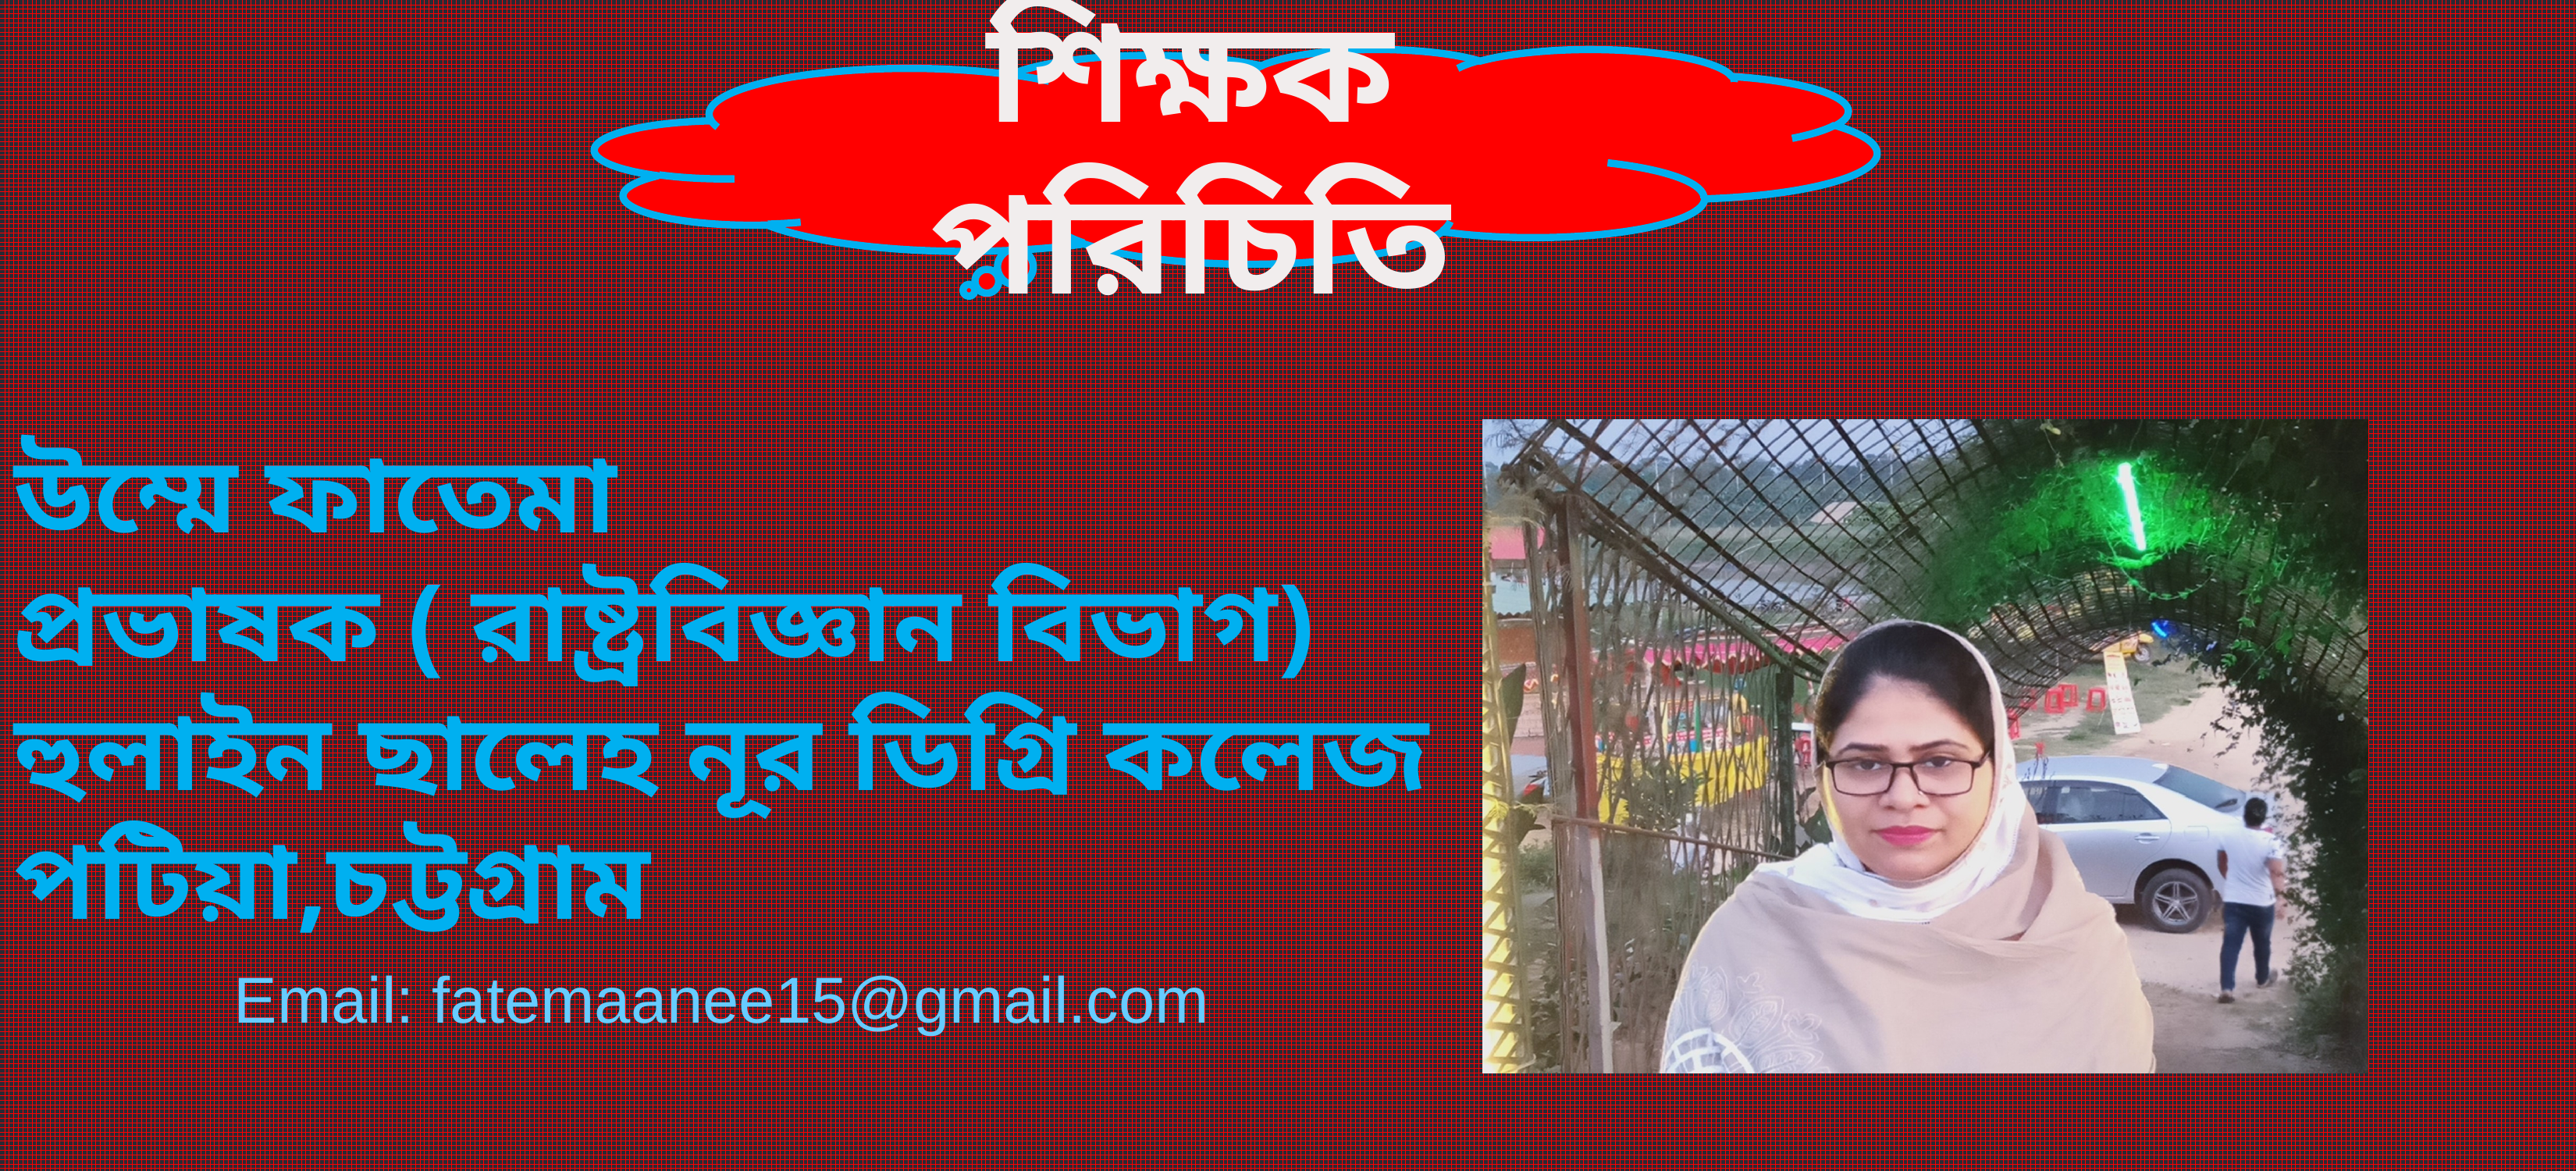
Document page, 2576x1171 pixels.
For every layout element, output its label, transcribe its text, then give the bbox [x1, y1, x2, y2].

text_box শিক্ষক পরিচিতি [592, 48, 1879, 298]
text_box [204, 418, 1240, 1044]
picture [1482, 418, 2369, 1074]
